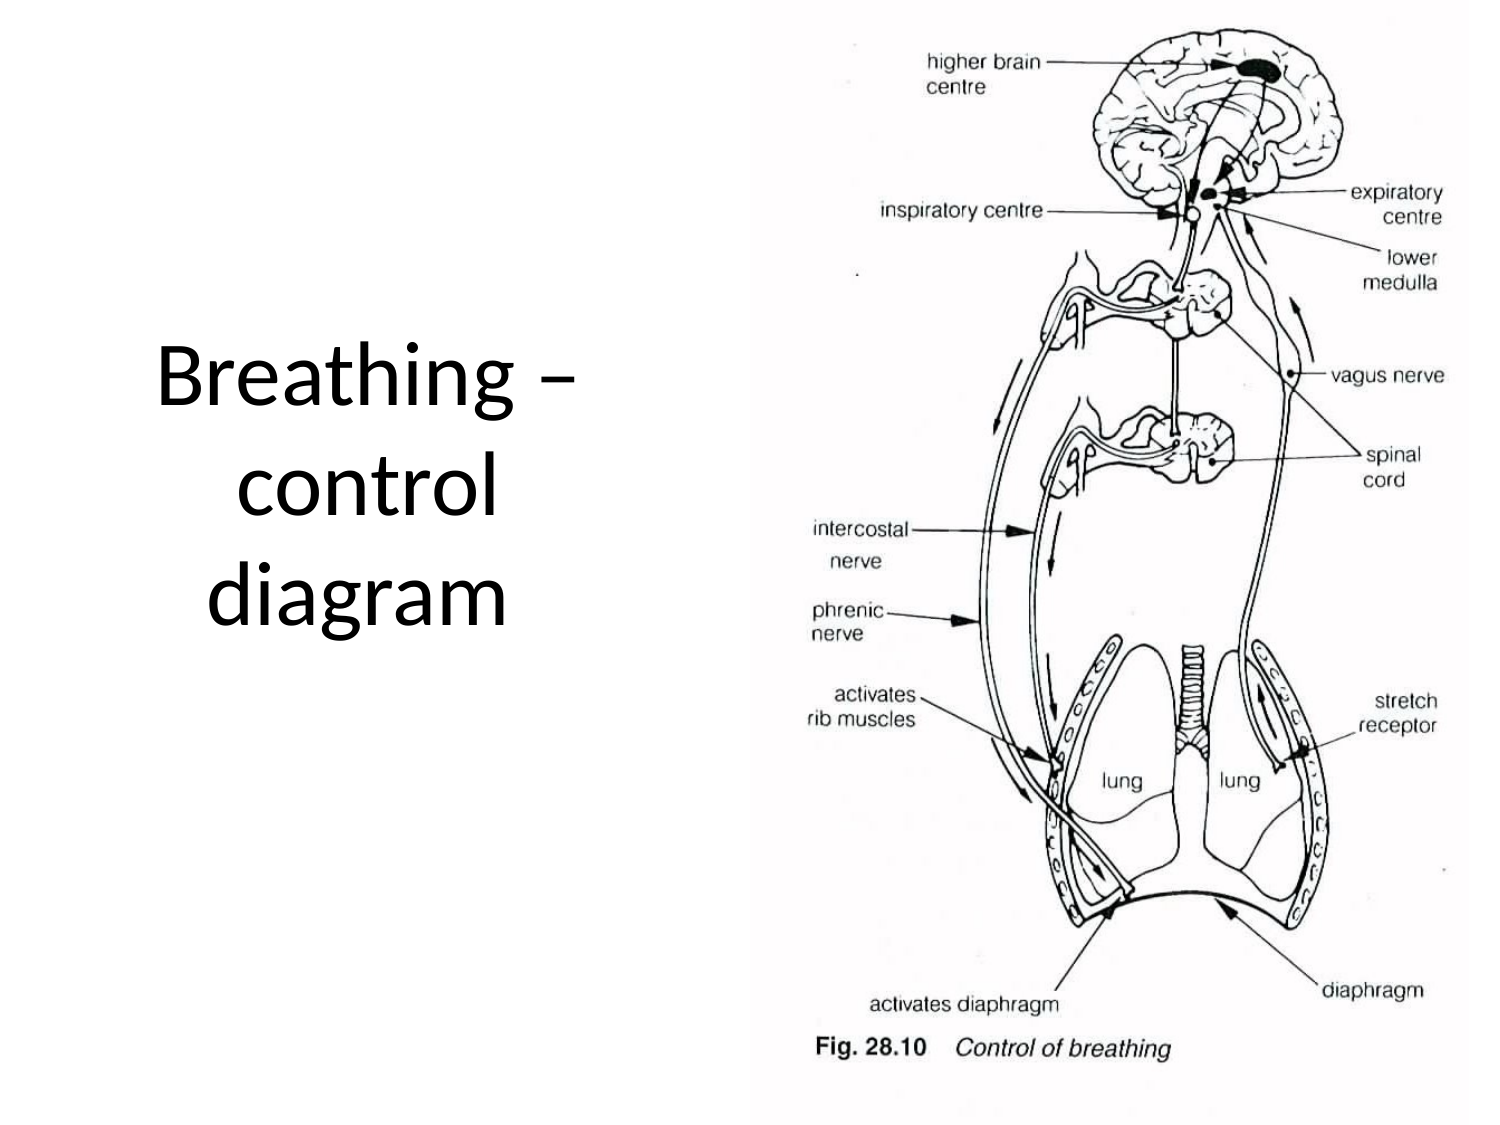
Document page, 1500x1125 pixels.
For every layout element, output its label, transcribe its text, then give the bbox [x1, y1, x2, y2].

title Breathing – control diagram [75, 45, 663, 913]
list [749, 0, 1470, 1125]
